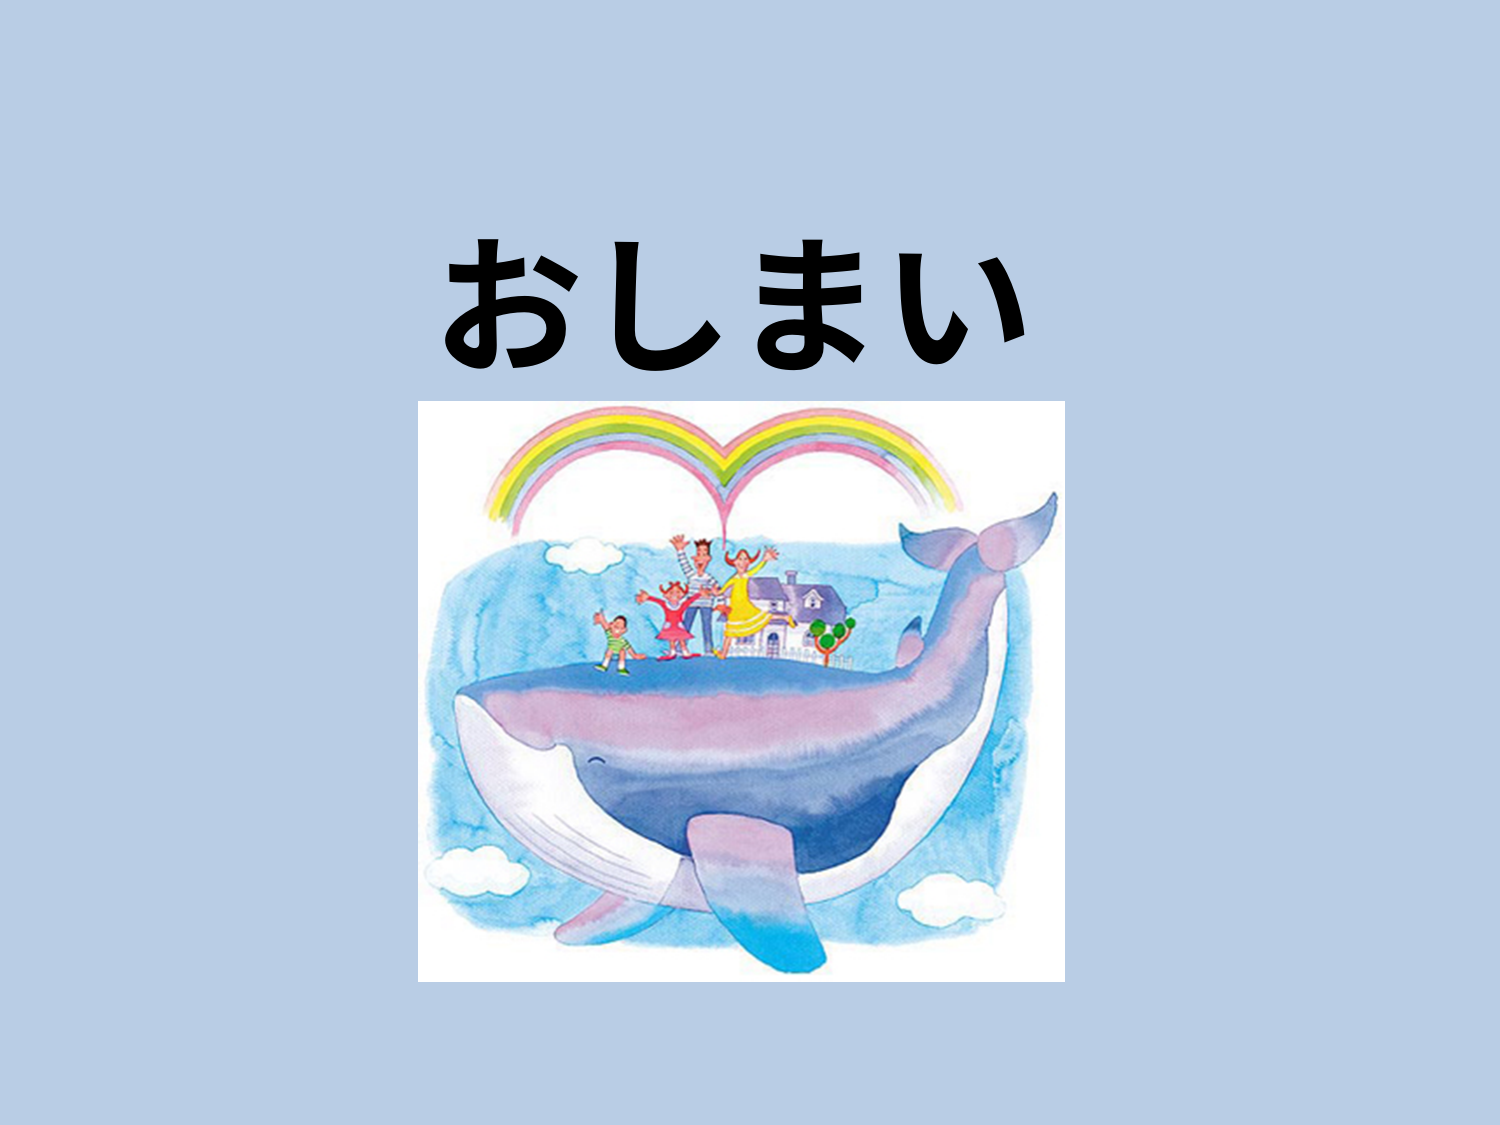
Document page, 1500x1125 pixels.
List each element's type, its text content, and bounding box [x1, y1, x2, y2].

picture [418, 400, 1066, 983]
text_box おしまい [419, 204, 1128, 399]
